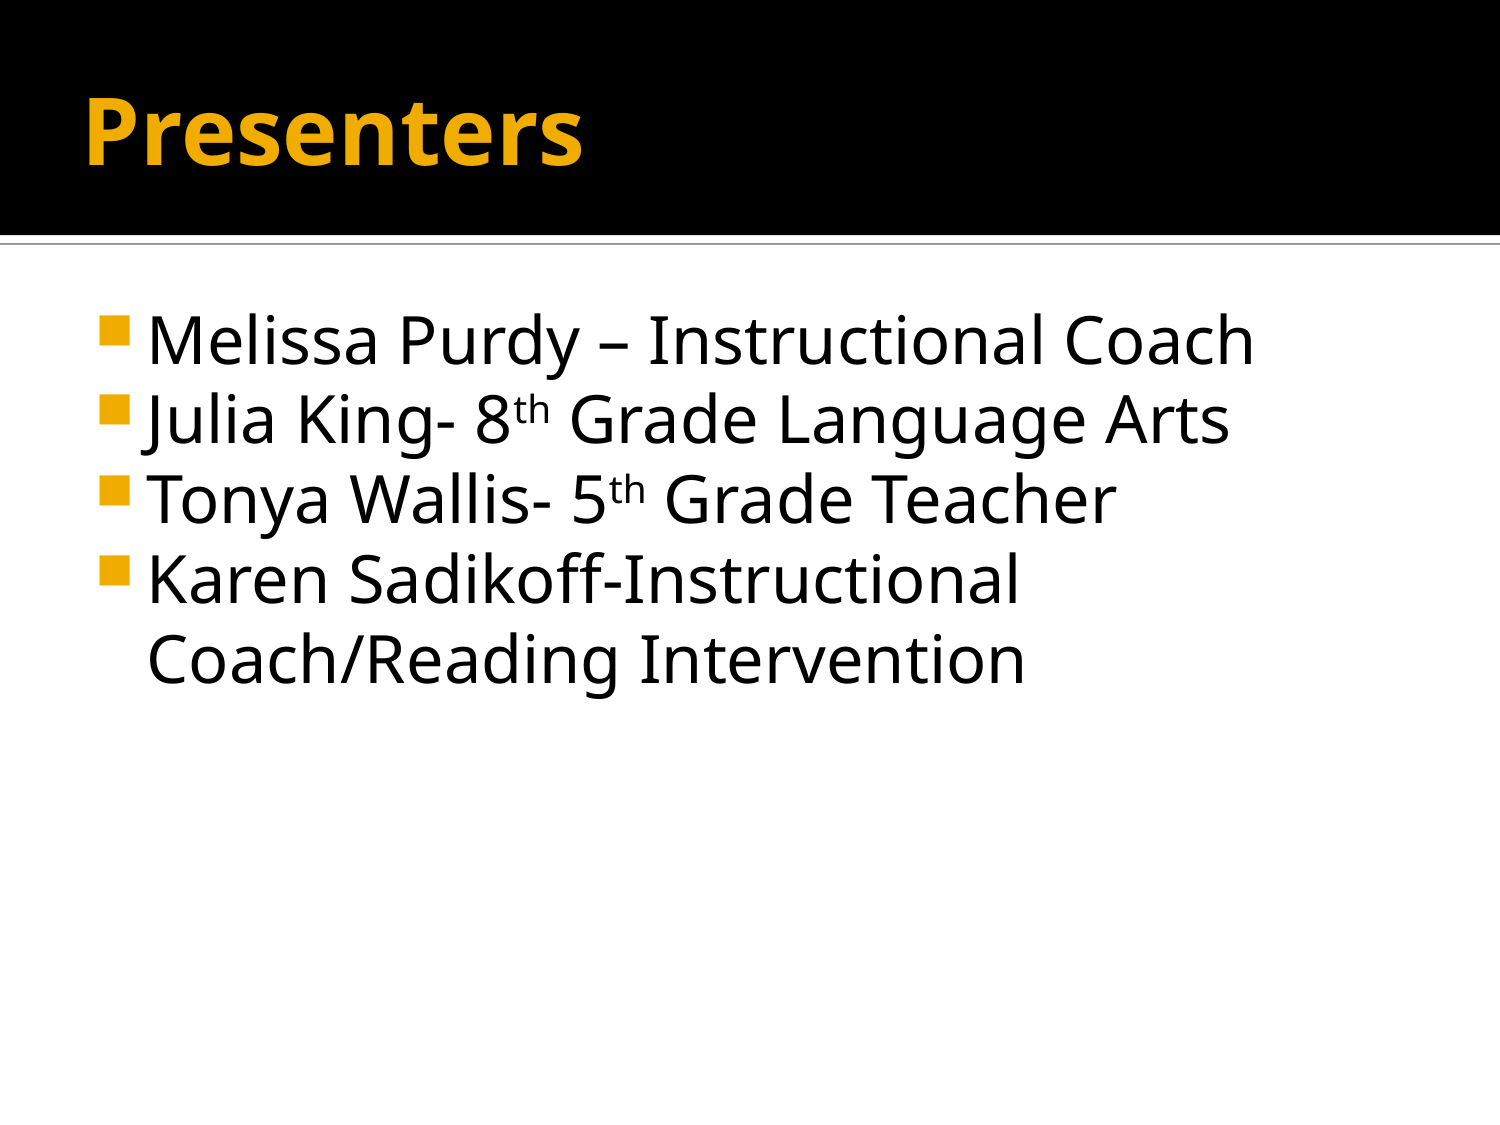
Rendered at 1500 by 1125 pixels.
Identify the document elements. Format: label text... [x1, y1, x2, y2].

text_box [0, 0, 1500, 236]
list Melissa Purdy – Instructional Coach Julia King- 8th Grade Language Arts Tonya Wallis- 5th Grade Teacher Karen Sadikoff-Instructional Coach/Reading Intervention [74, 290, 1426, 1051]
text_box [0, 236, 1500, 243]
title Presenters [74, 24, 1426, 232]
